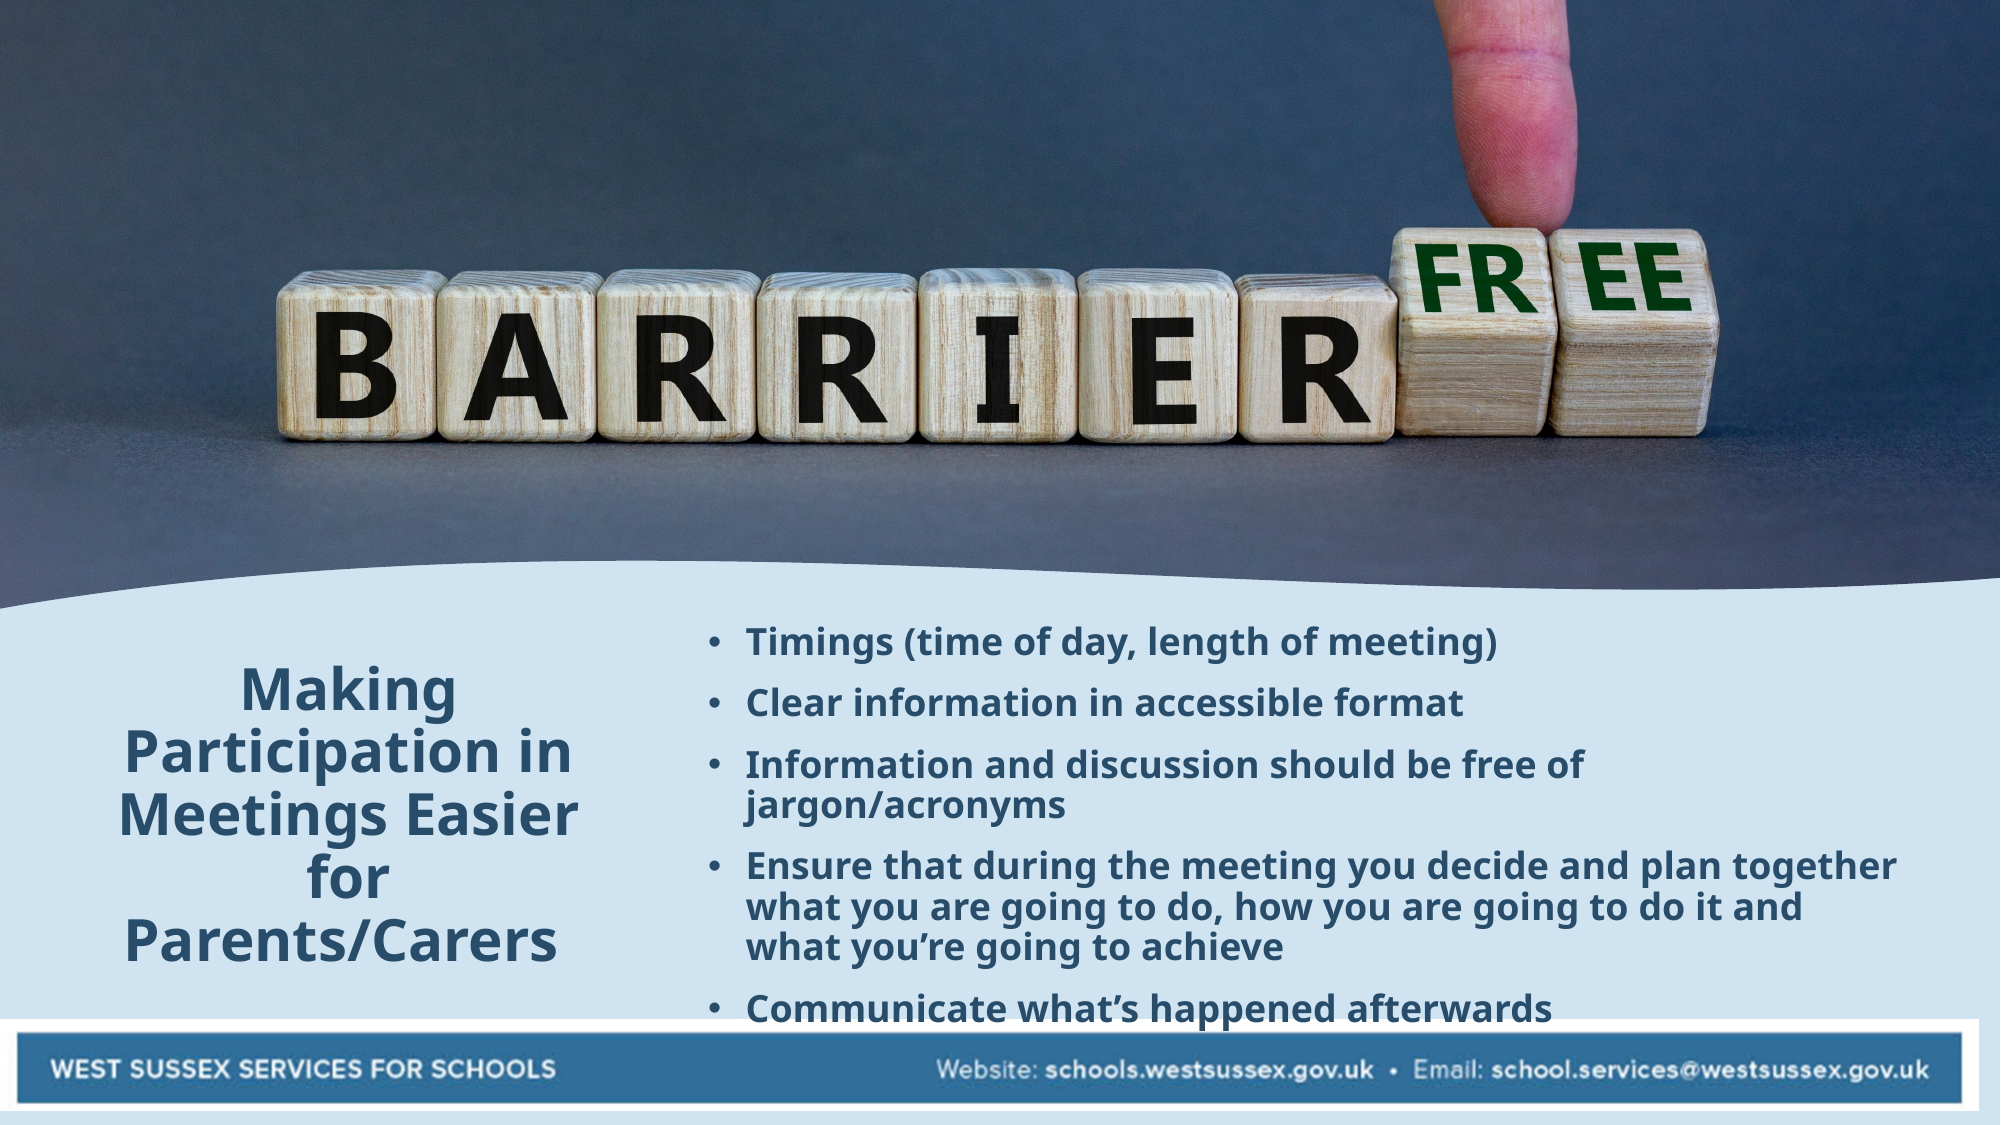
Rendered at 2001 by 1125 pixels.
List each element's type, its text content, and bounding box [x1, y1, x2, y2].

title Making Participation in Meetings Easier for Parents/Carers [78, 615, 619, 1018]
picture [0, 0, 2000, 609]
list Timings (time of day, length of meeting) Clear information in accessible format Information and discussion should be free of jargon/acronyms Ensure that during the meeting you decide and plan together what you are going to do, how you are going to do it and what you’re going to achieve Communicate what’s happened afterwards [693, 615, 1922, 1044]
picture [0, 1019, 1979, 1111]
